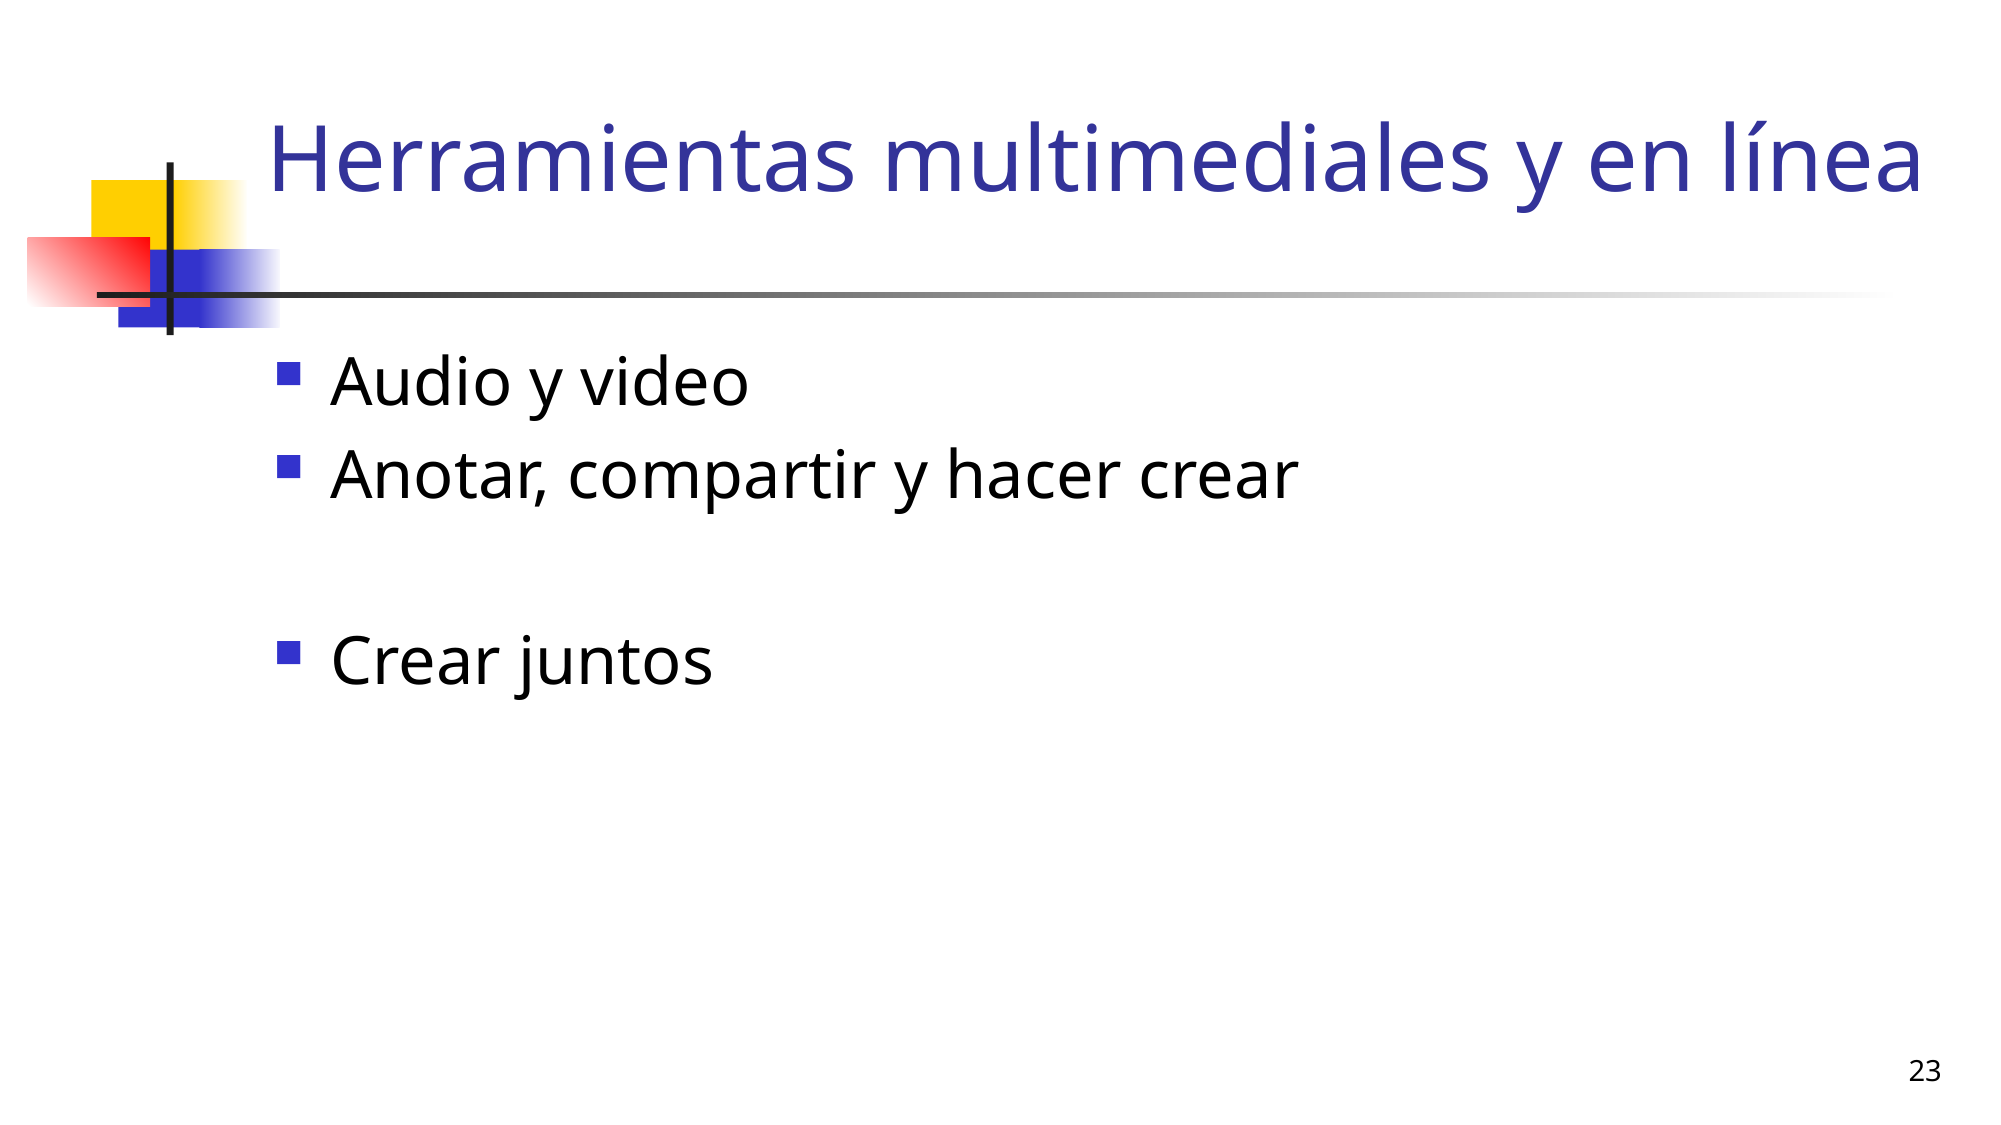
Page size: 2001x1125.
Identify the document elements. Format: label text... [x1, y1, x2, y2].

slide_number 23 [1540, 1023, 1958, 1100]
title Herramientas multimediales y en línea [251, 34, 1957, 276]
list Audio y video Anotar, compartir y hacer crear Crear juntos [258, 330, 1959, 1007]
